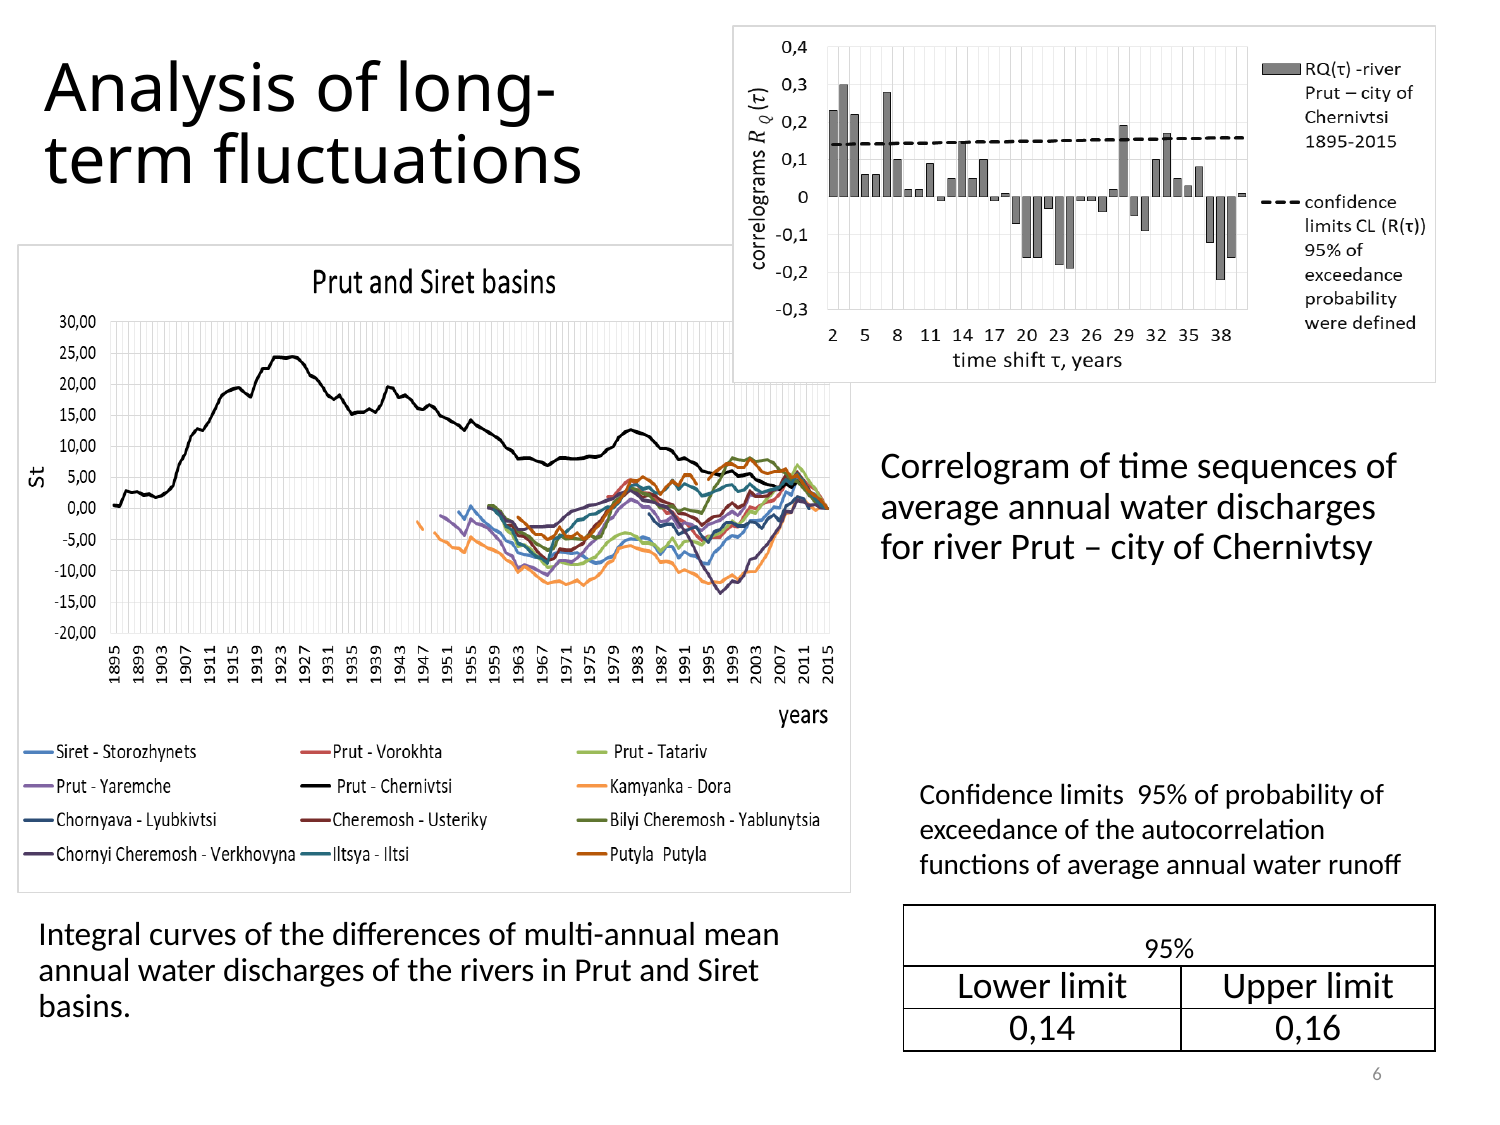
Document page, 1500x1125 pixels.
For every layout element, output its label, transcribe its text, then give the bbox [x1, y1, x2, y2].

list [732, 25, 1436, 383]
list Correlogram of time sequences of average annual water discharges for river Prut – city of Chernivtsy [865, 386, 1434, 576]
list Integral curves of the differences of multi-annual mean annual water discharges of the rivers in Prut and Siret basins. [23, 905, 851, 1032]
title Analysis of long-term fluctuations [29, 0, 704, 244]
table_header 95% [904, 906, 1434, 965]
slide_number 6 [1059, 1042, 1397, 1103]
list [17, 244, 851, 893]
table_cell Upper limit [1182, 967, 1434, 1008]
text_box Confidence limits 95% of probability of exceedance of the autocorrelation functions of average annual water runoff [904, 768, 1437, 888]
table_cell Lower limit [904, 967, 1180, 1008]
table_cell 0,16 [1182, 1009, 1434, 1050]
table_cell 0,14 [904, 1009, 1180, 1050]
